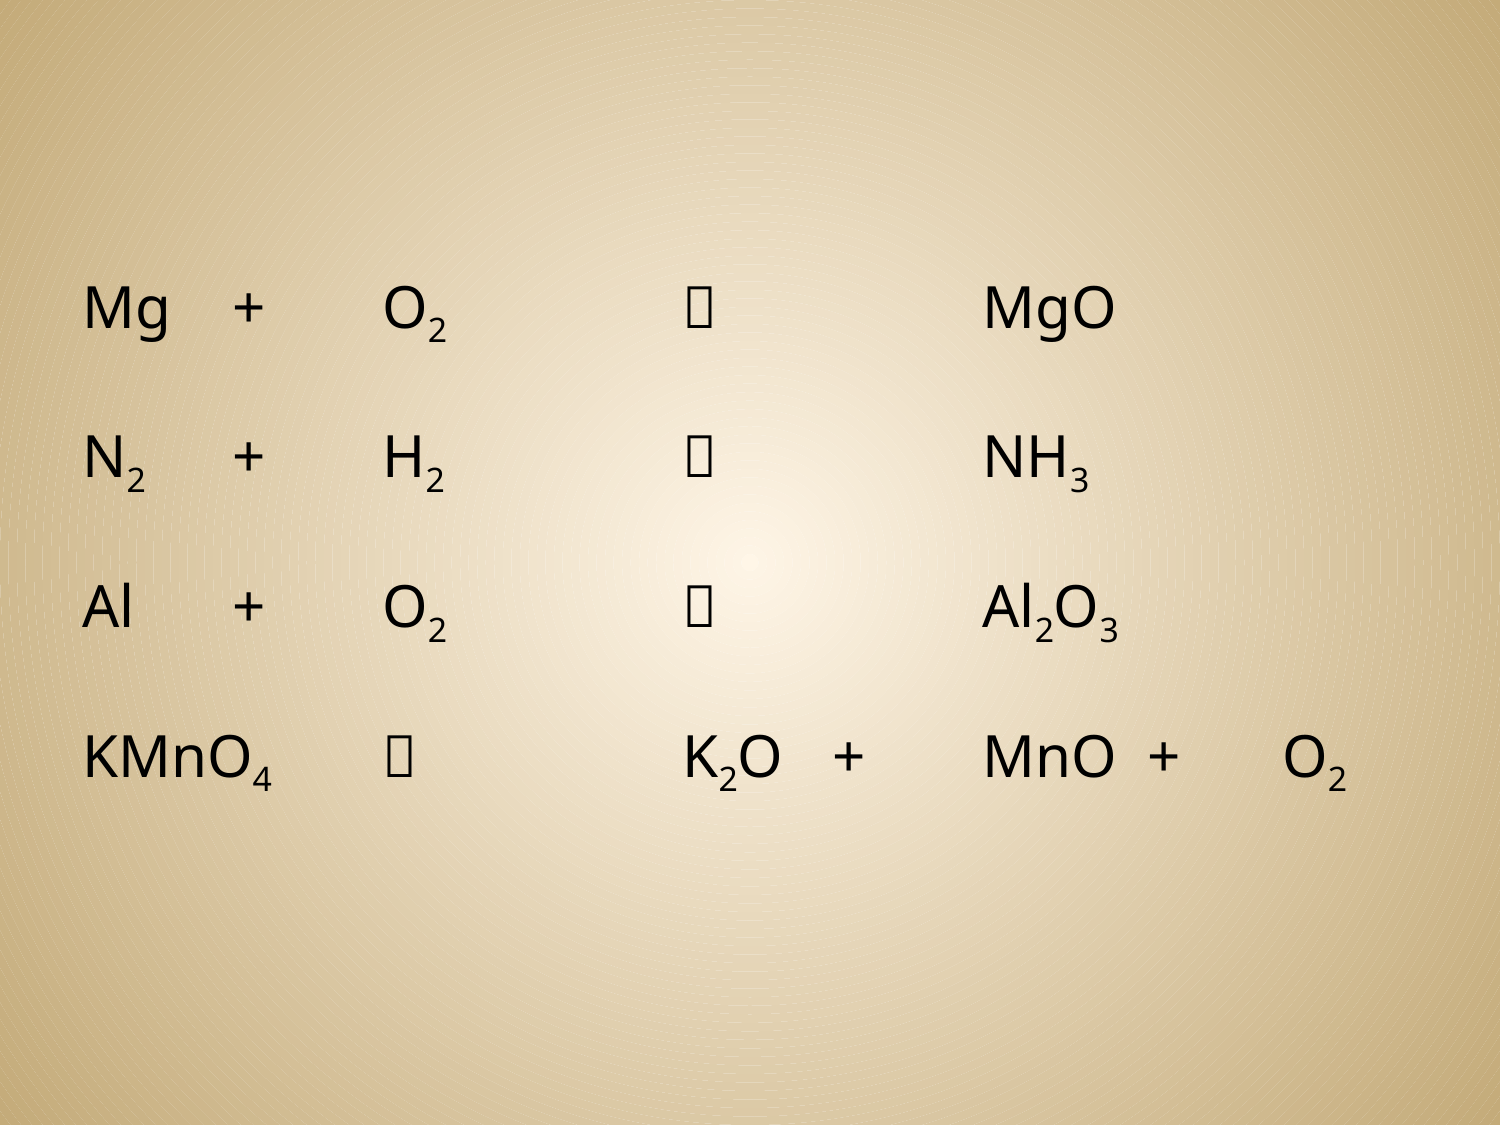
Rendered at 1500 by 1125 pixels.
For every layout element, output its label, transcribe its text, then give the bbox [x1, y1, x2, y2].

list Mg + O2  MgO N2 + H2  NH3 Al + O2  Al2O3 KMnO4  K2O + MnO + O2 [75, 262, 1425, 1005]
